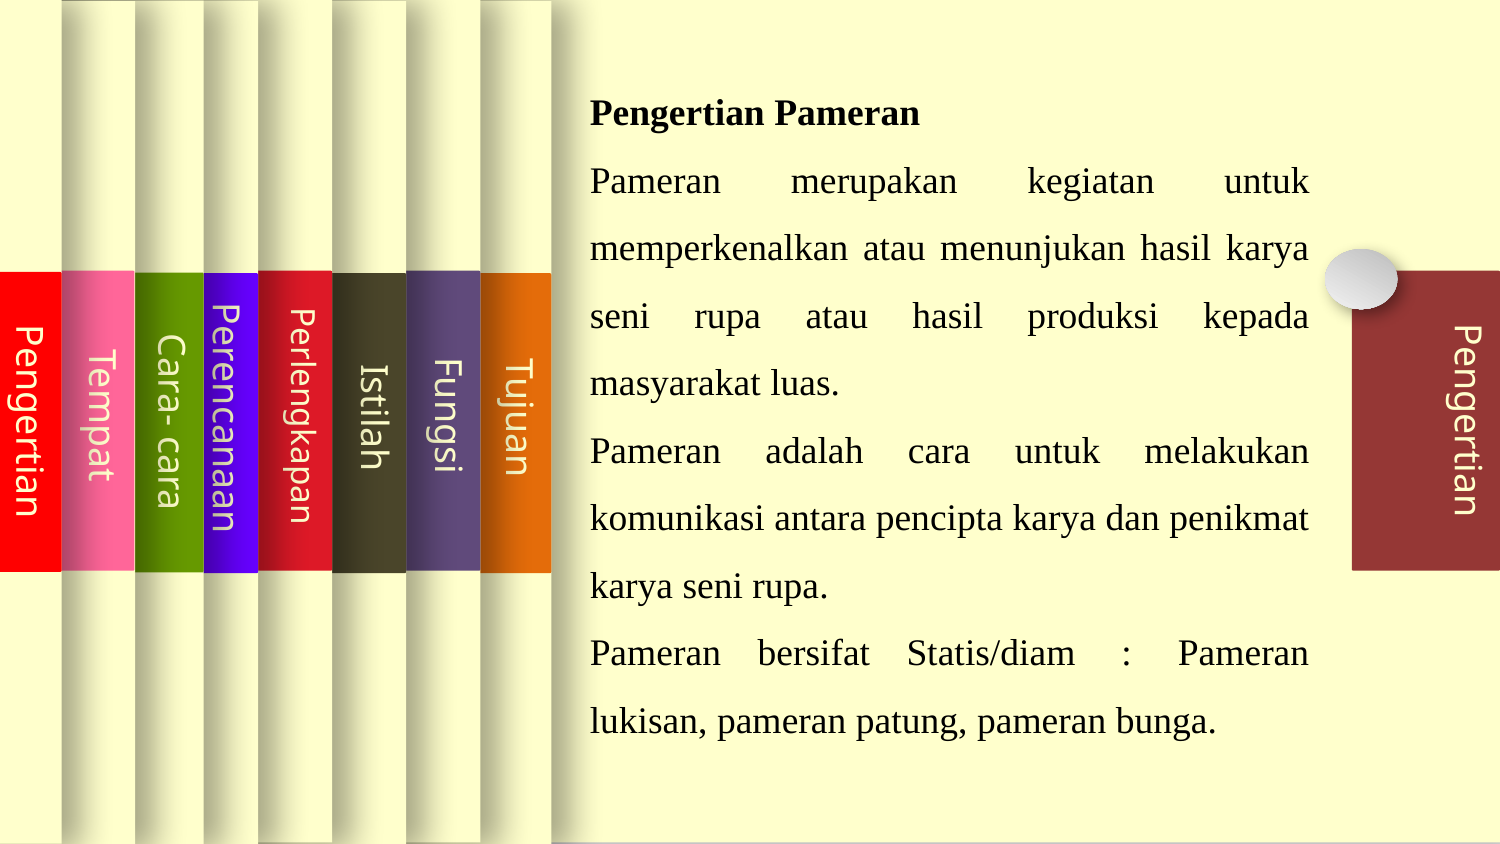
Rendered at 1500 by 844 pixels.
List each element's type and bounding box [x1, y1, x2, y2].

text_box [259, 0, 333, 843]
text_box [407, 0, 481, 843]
text_box [552, 0, 1500, 843]
text_box [483, 0, 552, 844]
text_box [205, 0, 259, 844]
text_box [63, 0, 136, 844]
text_box [136, 0, 204, 844]
text_box [0, 0, 62, 844]
text_box [335, 0, 407, 844]
